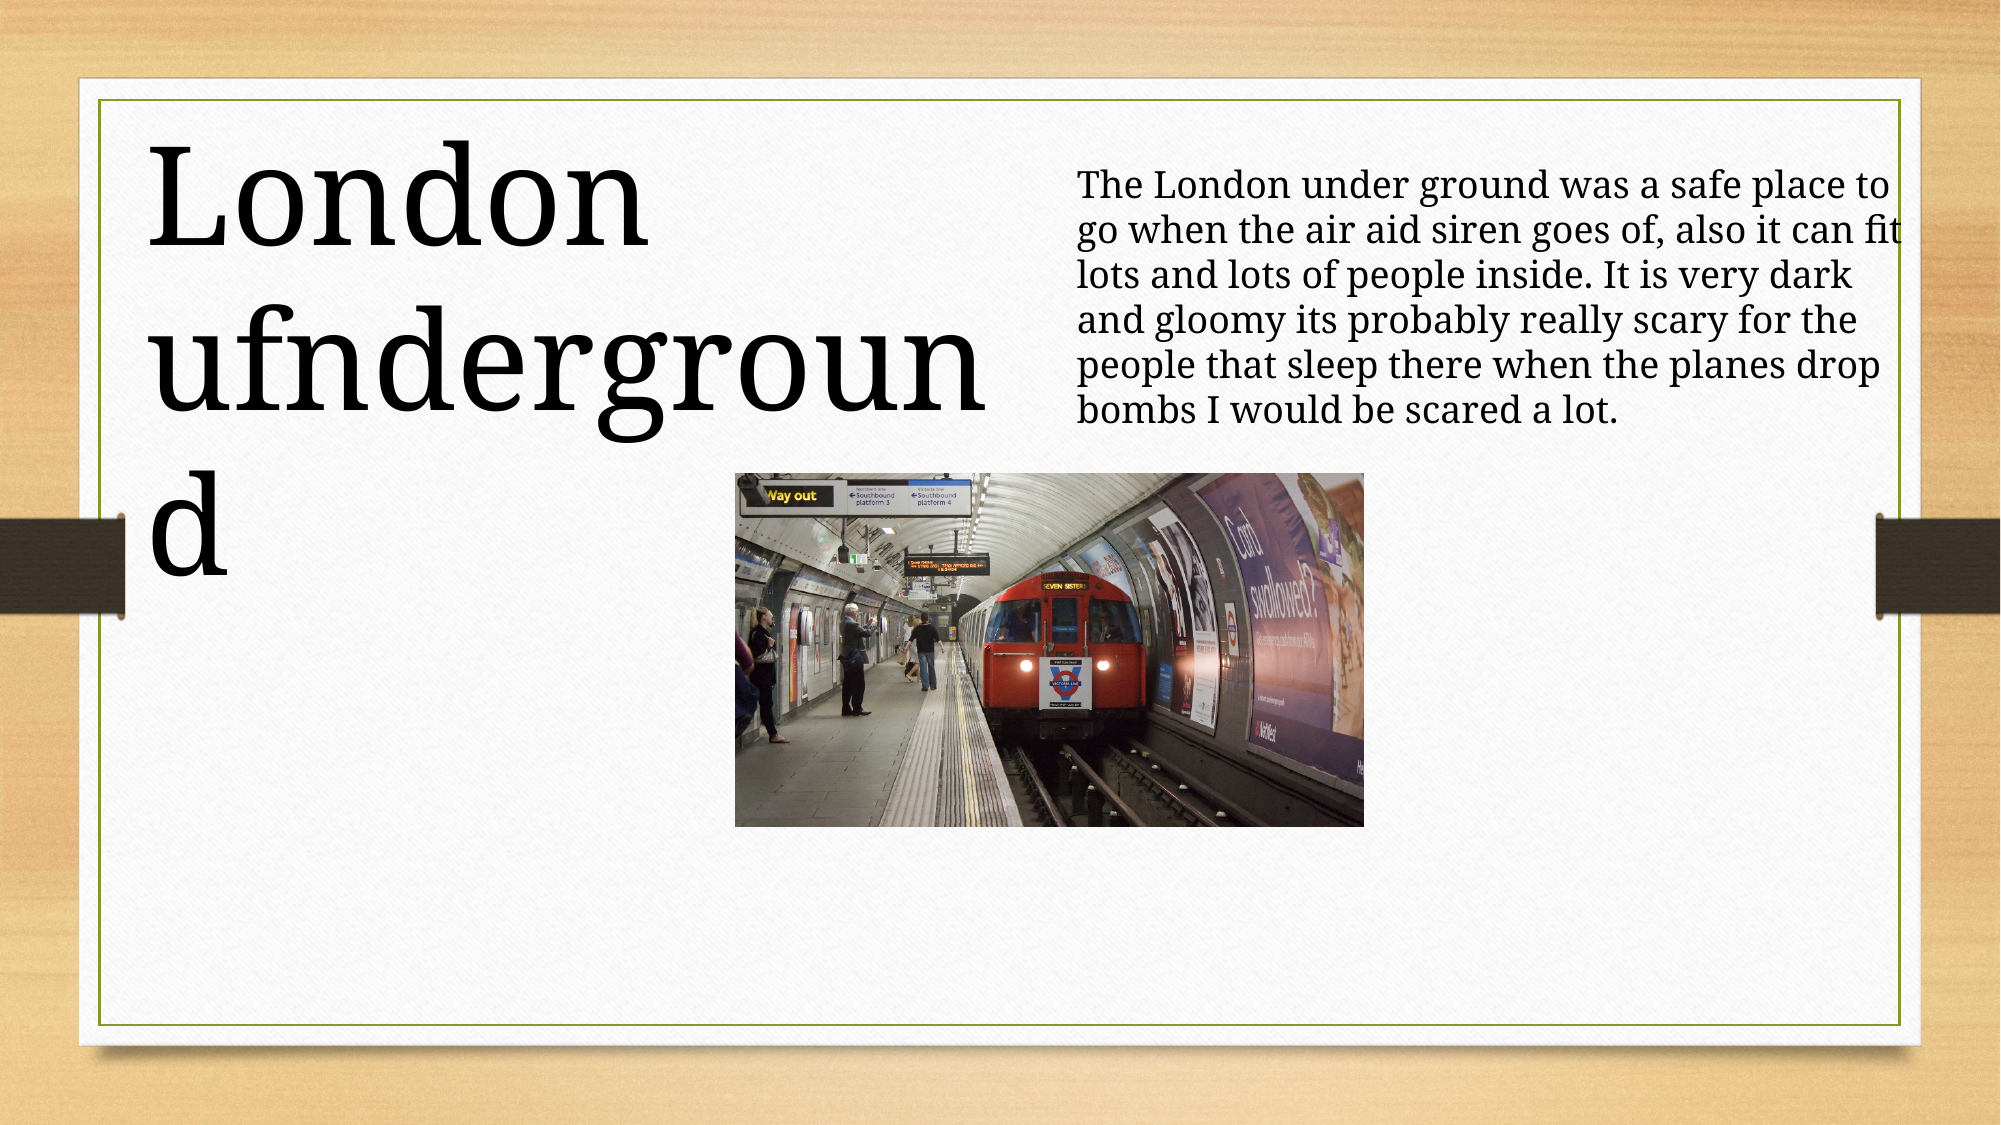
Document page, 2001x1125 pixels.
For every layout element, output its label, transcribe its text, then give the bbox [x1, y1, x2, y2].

text_box The London under ground was a safe place to go when the air aid siren goes of, also it can fit lots and lots of people inside. It is very dark and gloomy its probably really scary for the people that sleep there when the planes drop bombs I would be scared a lot. [1062, 154, 1930, 439]
picture [0, 0, 2001, 1125]
text_box London ufnderground [131, 101, 1009, 611]
